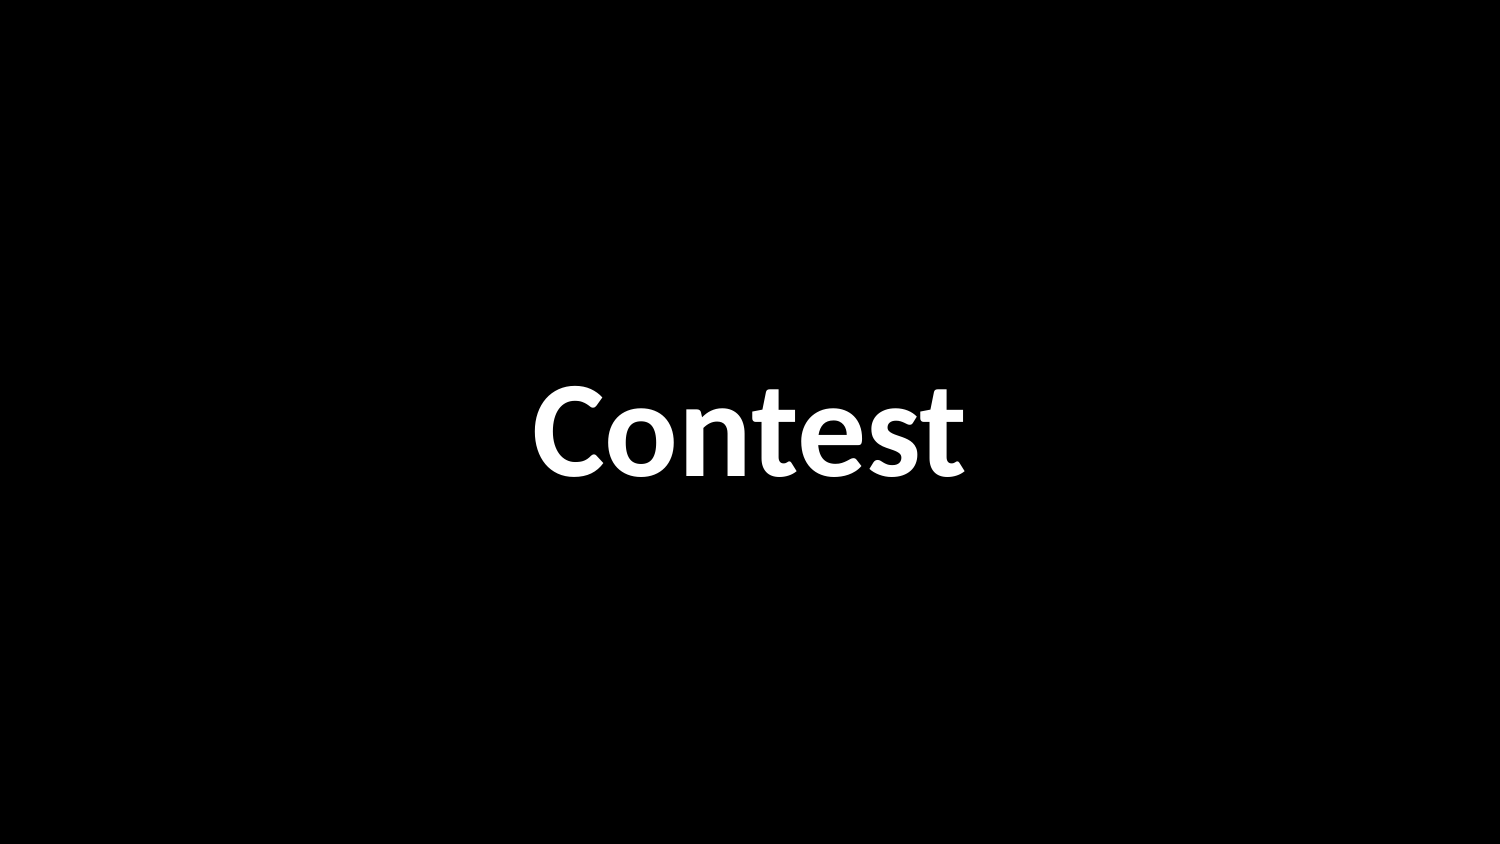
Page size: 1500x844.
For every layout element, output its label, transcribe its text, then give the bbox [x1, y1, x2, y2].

title Contest [75, 351, 1425, 493]
